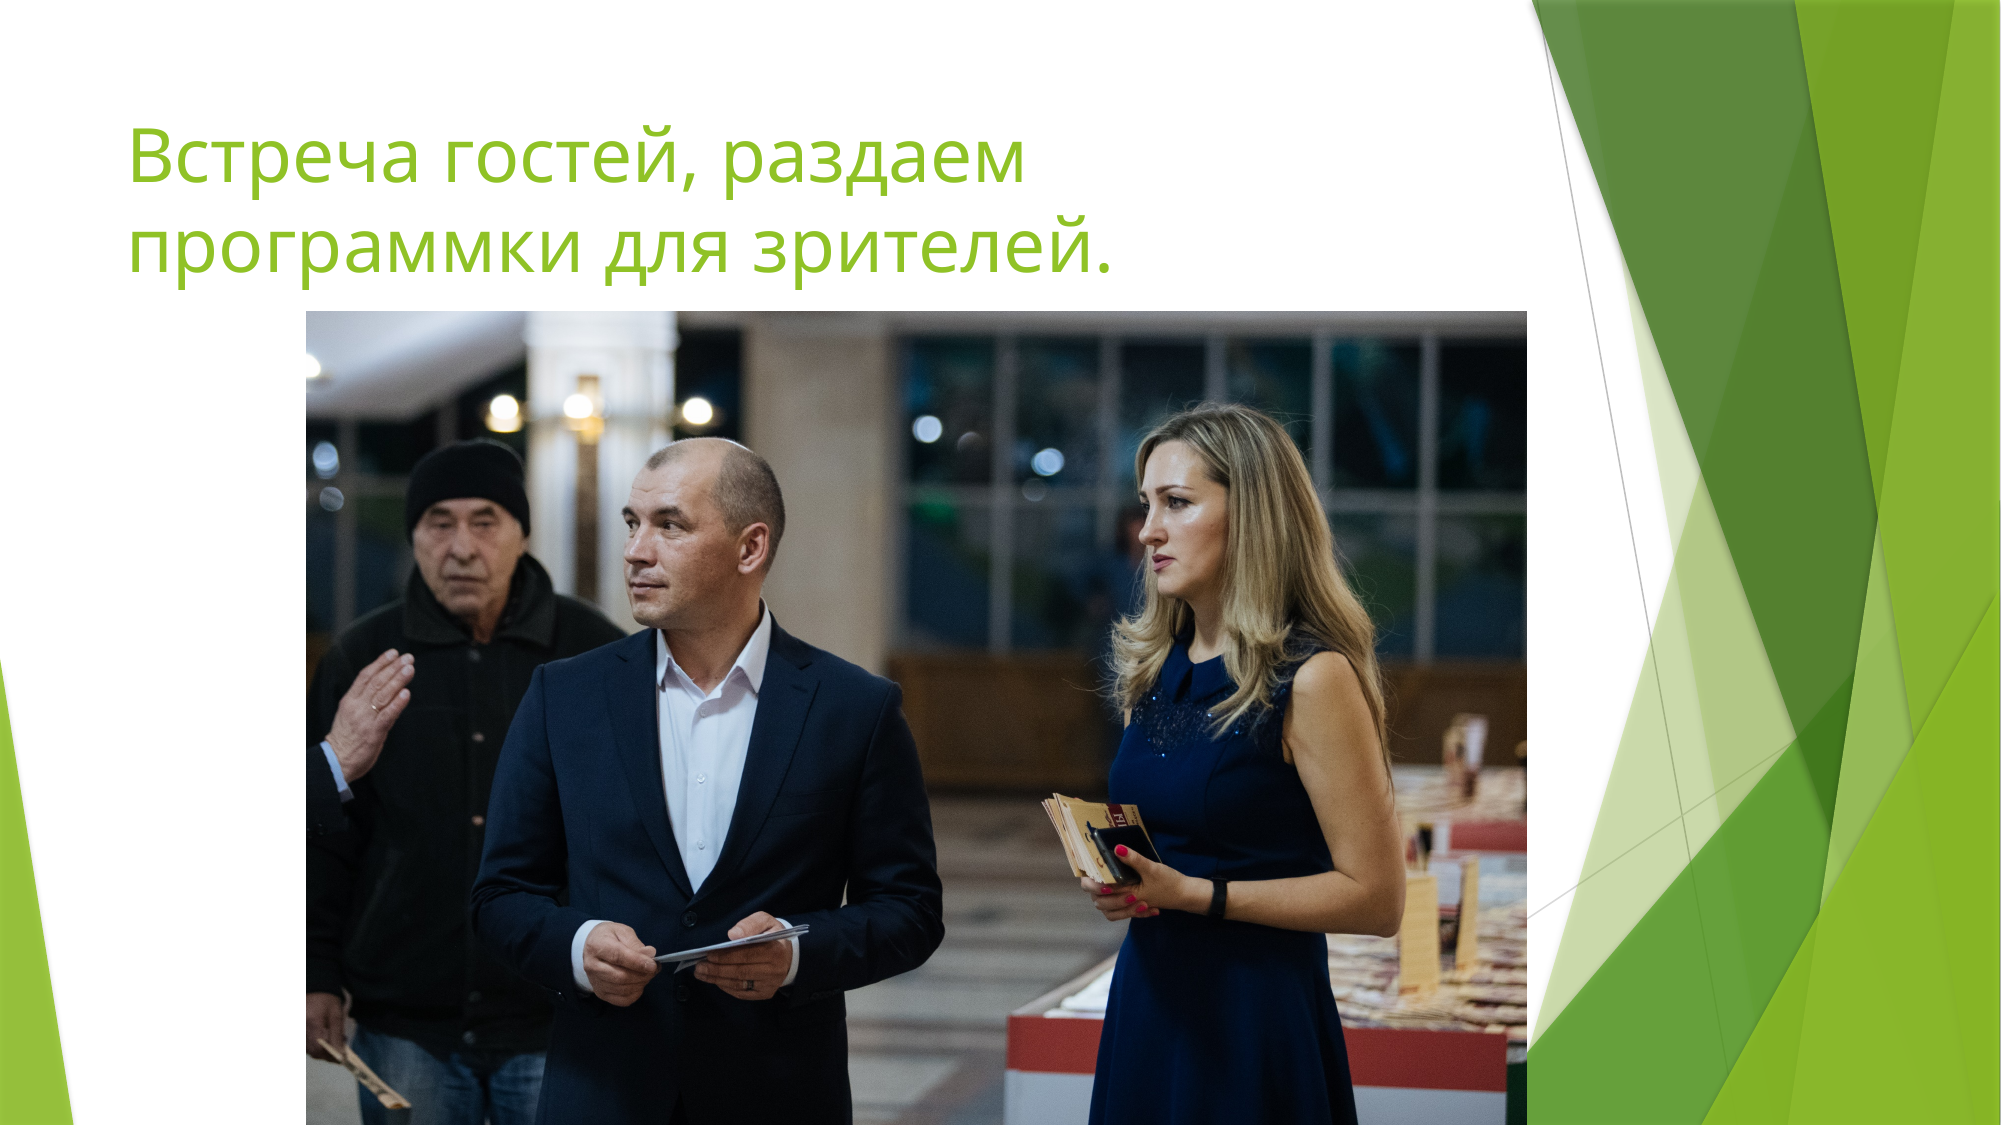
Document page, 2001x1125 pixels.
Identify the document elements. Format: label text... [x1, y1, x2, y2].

title Встреча гостей, раздаем программки для зрителей. [111, 99, 1522, 317]
picture [305, 310, 1527, 1125]
